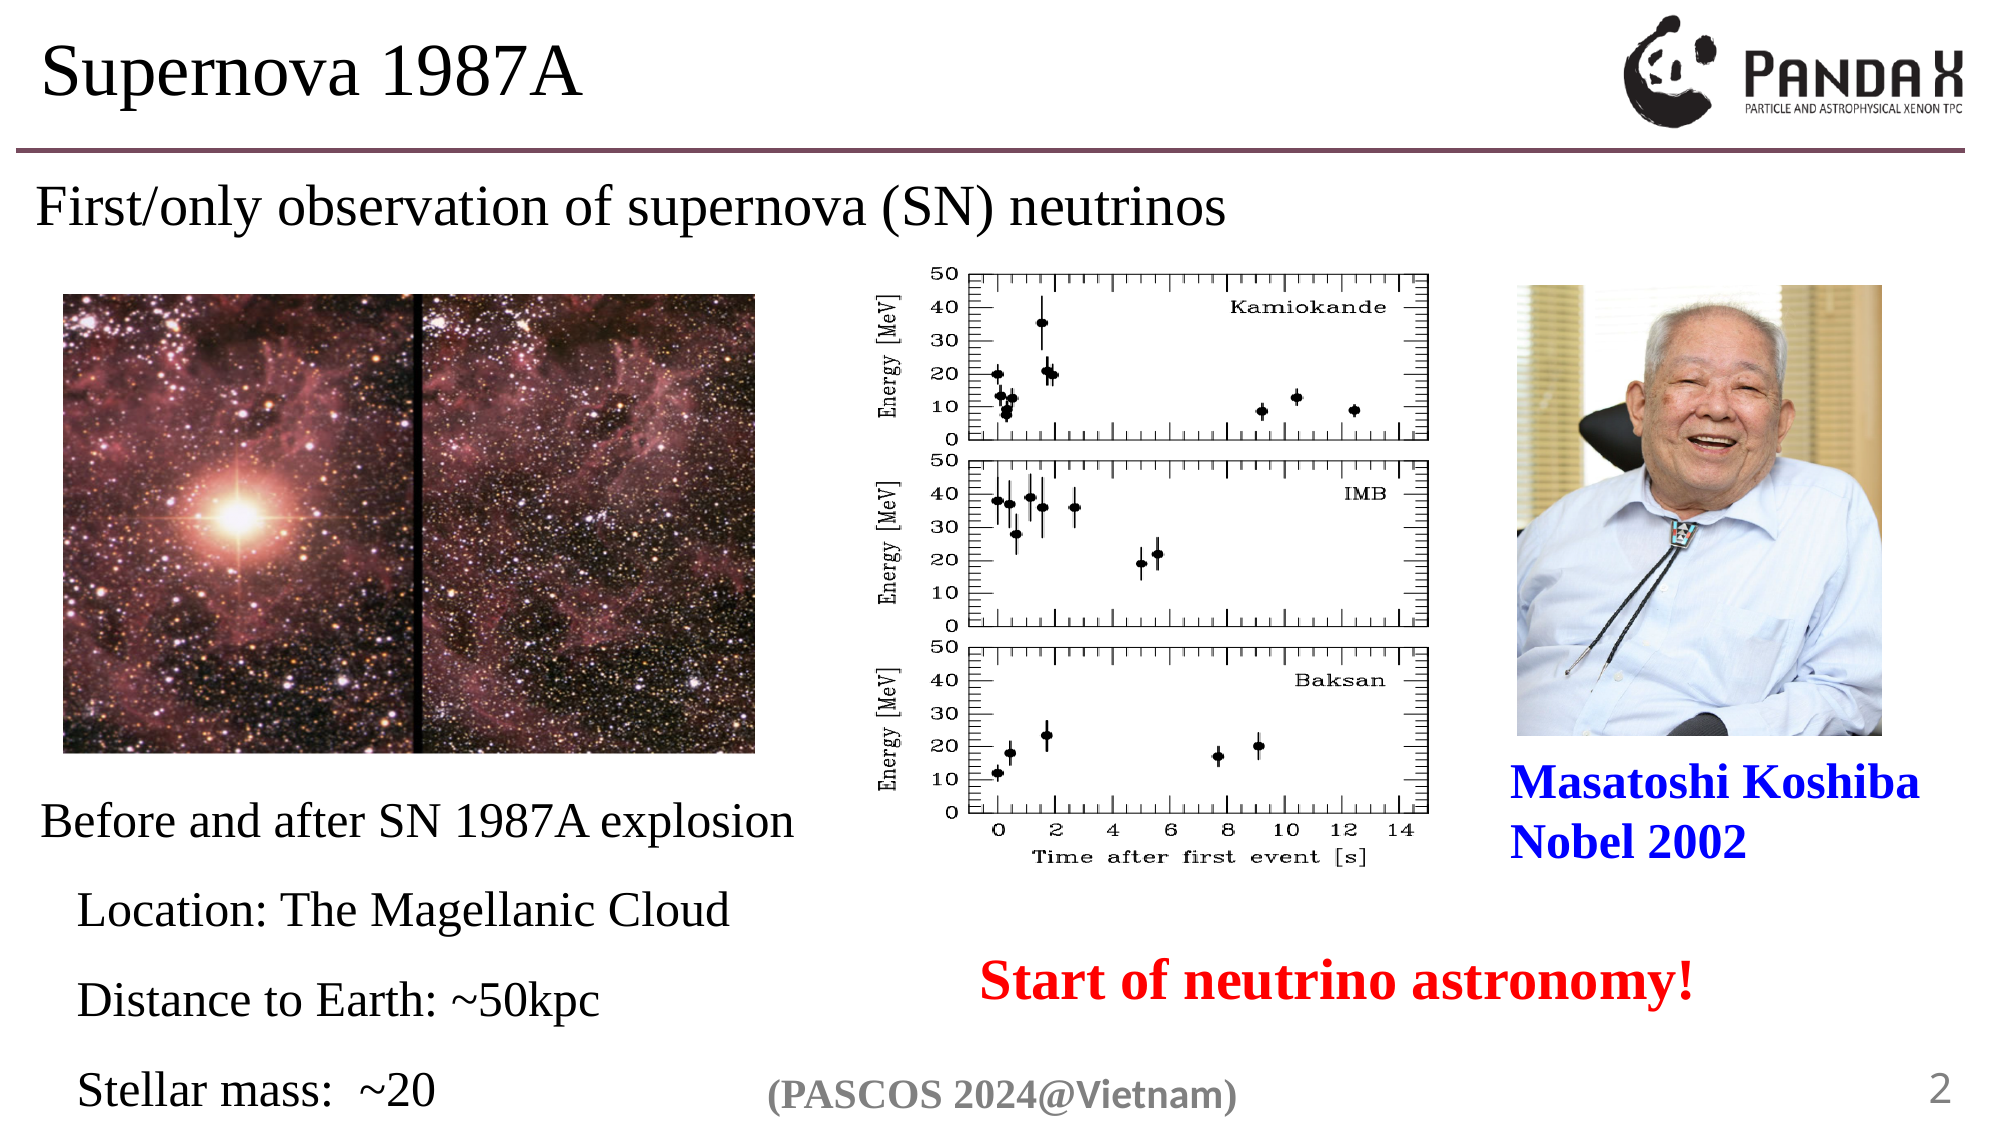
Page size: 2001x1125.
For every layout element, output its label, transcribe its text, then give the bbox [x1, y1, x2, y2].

picture [61, 294, 756, 755]
text_box Before and after SN 1987A explosion [25, 780, 843, 856]
text_box First/only observation of supernova (SN) neutrinos [21, 159, 1244, 245]
text_box (PASCOS 2024@Vietnam) [276, 1059, 1728, 1125]
text_box 2 [1881, 1054, 2000, 1120]
text_box Supernova 1987A [25, 23, 1611, 129]
text_box Masatoshi Koshiba Nobel 2002 [1495, 741, 1975, 876]
picture [1611, 6, 1975, 145]
picture [1517, 285, 1882, 736]
text_box Start of neutrino astronomy! [964, 934, 1712, 1020]
picture [843, 246, 1454, 882]
